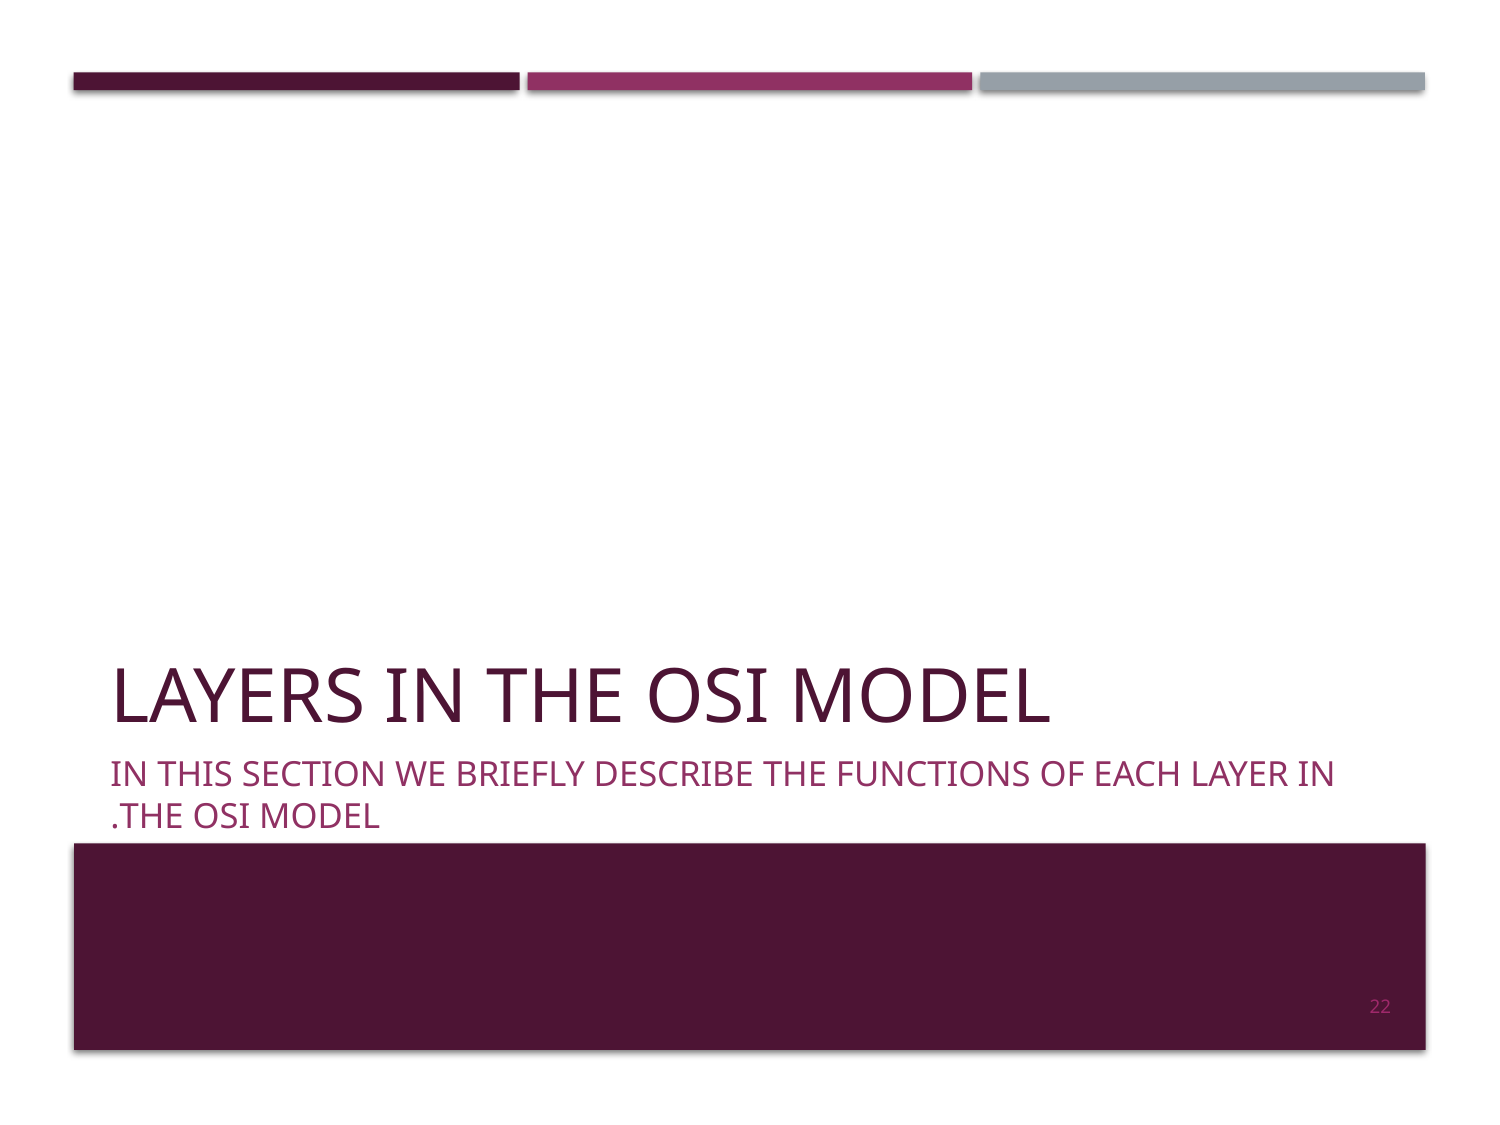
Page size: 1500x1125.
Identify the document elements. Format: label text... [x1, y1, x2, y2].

slide_number 22 [1279, 977, 1406, 1037]
title LAYERS IN THE OSI MODEL [95, 498, 1406, 744]
list In this section we briefly describe the functions of each layer in the OSI model. [95, 744, 1406, 844]
